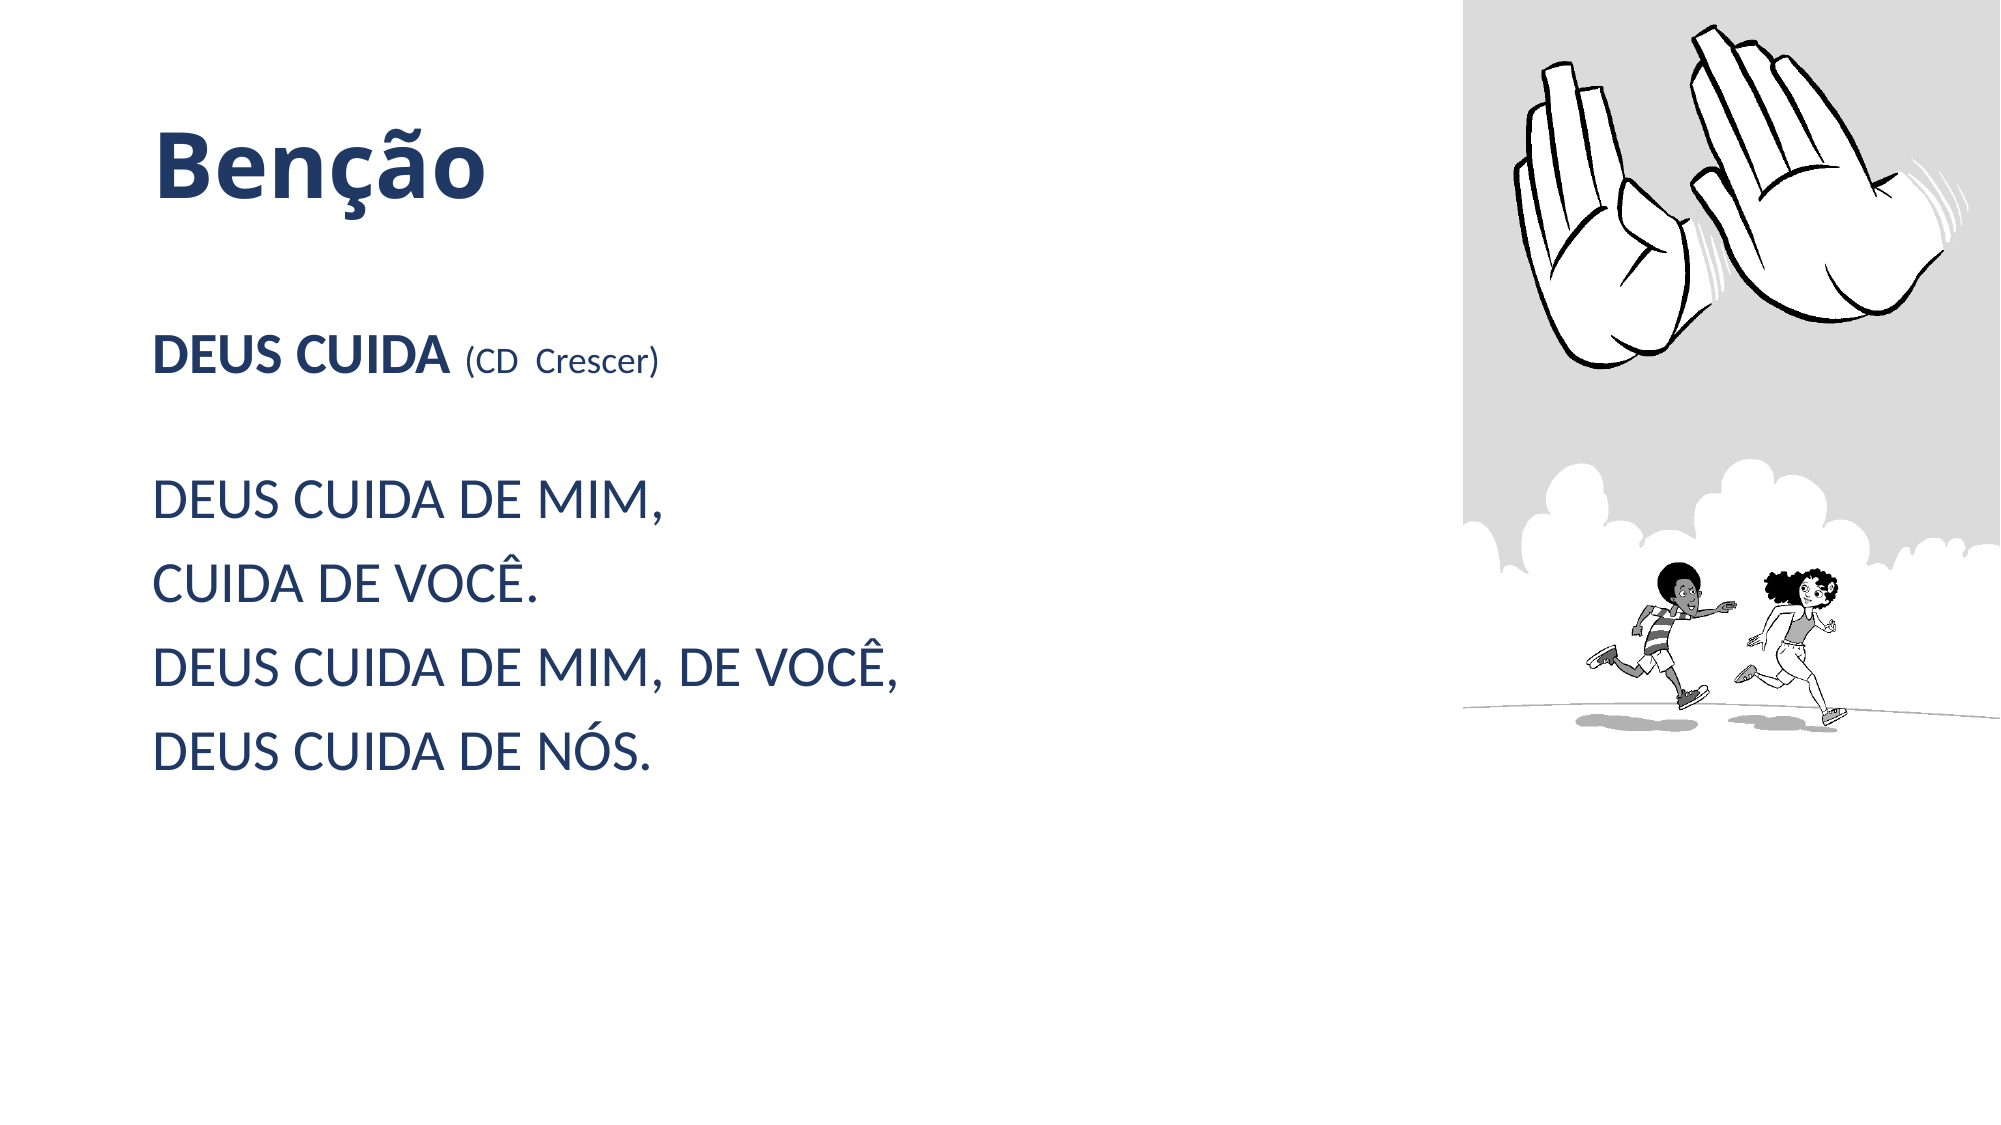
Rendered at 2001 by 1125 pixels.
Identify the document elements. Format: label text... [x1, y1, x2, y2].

title Benção [137, 59, 1463, 278]
list DEUS CUIDA (CD Crescer) DEUS CUIDA DE MIM, CUIDA DE VOCÊ. DEUS CUIDA DE MIM, DE VOCÊ, DEUS CUIDA DE NÓS. [137, 316, 1057, 901]
picture [1463, 0, 2000, 795]
